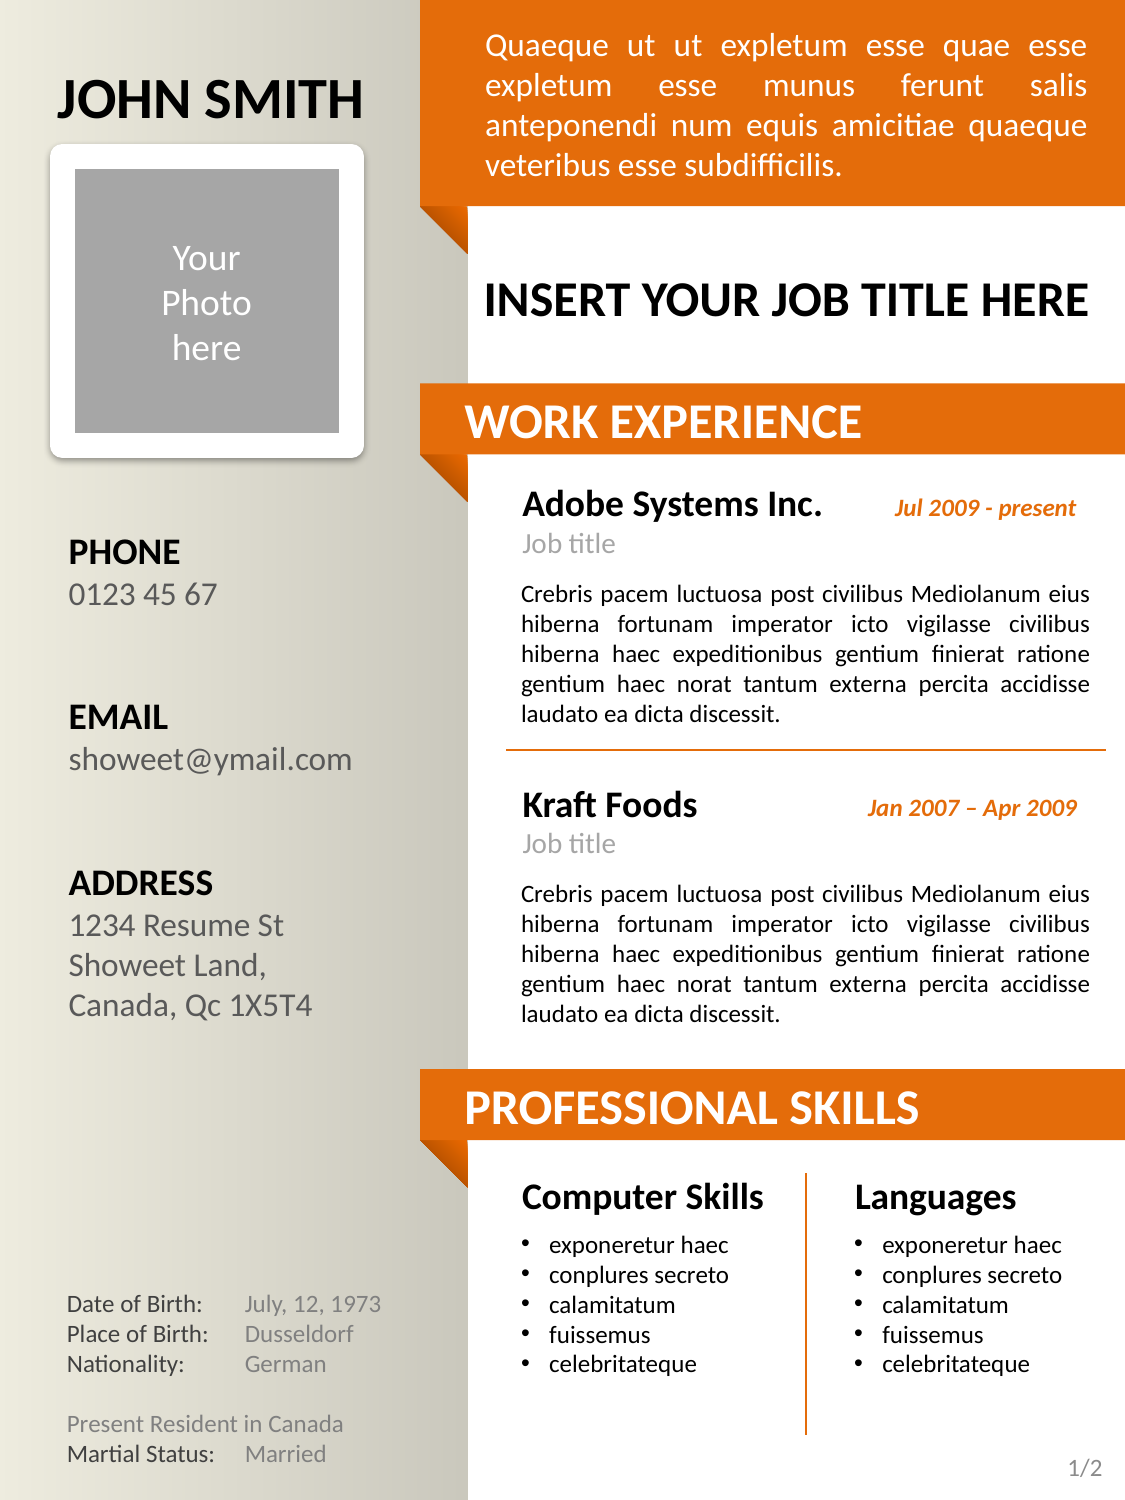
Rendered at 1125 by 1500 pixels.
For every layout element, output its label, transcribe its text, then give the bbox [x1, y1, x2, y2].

text_box Computer Skills [507, 1196, 780, 1225]
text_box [419, 1068, 1125, 1188]
text_box Insert your job title here [468, 263, 1105, 334]
text_box John Smith [43, 52, 380, 138]
text_box EMAIL showeet@ymail.com [53, 684, 369, 785]
text_box Adobe Systems Inc. Job title [507, 510, 839, 567]
text_box Kraft Foods Job title [507, 772, 713, 867]
text_box Crebris pacem luctuosa post civilibus Mediolanum eius hiberna fortunam imperator icto vigilasse civilibus hiberna haec expeditionibus gentium finierat ratione gentium haec norat tantum externa percita accidisse laudato ea dicta discessit. [506, 870, 1106, 1035]
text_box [419, 0, 1125, 254]
text_box exponeretur haec conplures secreto calamitatum fuissemus celebritateque [506, 1220, 765, 1386]
text_box ADDRESS 1234 Resume St Showeet Land, Canada, Qc 1X5T4 [53, 850, 328, 1030]
text_box Date of Birth: July, 12, 1973 Place of Birth: Dusseldorf Nationality: German Present Resident in Canada Martial Status: Married [52, 1280, 421, 1475]
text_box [419, 383, 1125, 502]
text_box Languages [840, 1196, 1032, 1220]
text_box PHONE 0123 45 67 [54, 519, 233, 620]
text_box Your Photo here [59, 153, 354, 448]
text_box Jan 2007 – Apr 2009 [853, 784, 1093, 830]
text_box Crebris pacem luctuosa post civilibus Mediolanum eius hiberna fortunam imperator icto vigilasse civilibus hiberna haec expeditionibus gentium finierat ratione gentium haec norat tantum externa percita accidisse laudato ea dicta discessit. [506, 570, 1106, 735]
text_box Jul 2009 - present [880, 510, 1092, 529]
text_box exponeretur haec conplures secreto calamitatum fuissemus celebritateque [839, 1220, 1098, 1386]
slide_number 1/2 [855, 1426, 1118, 1500]
